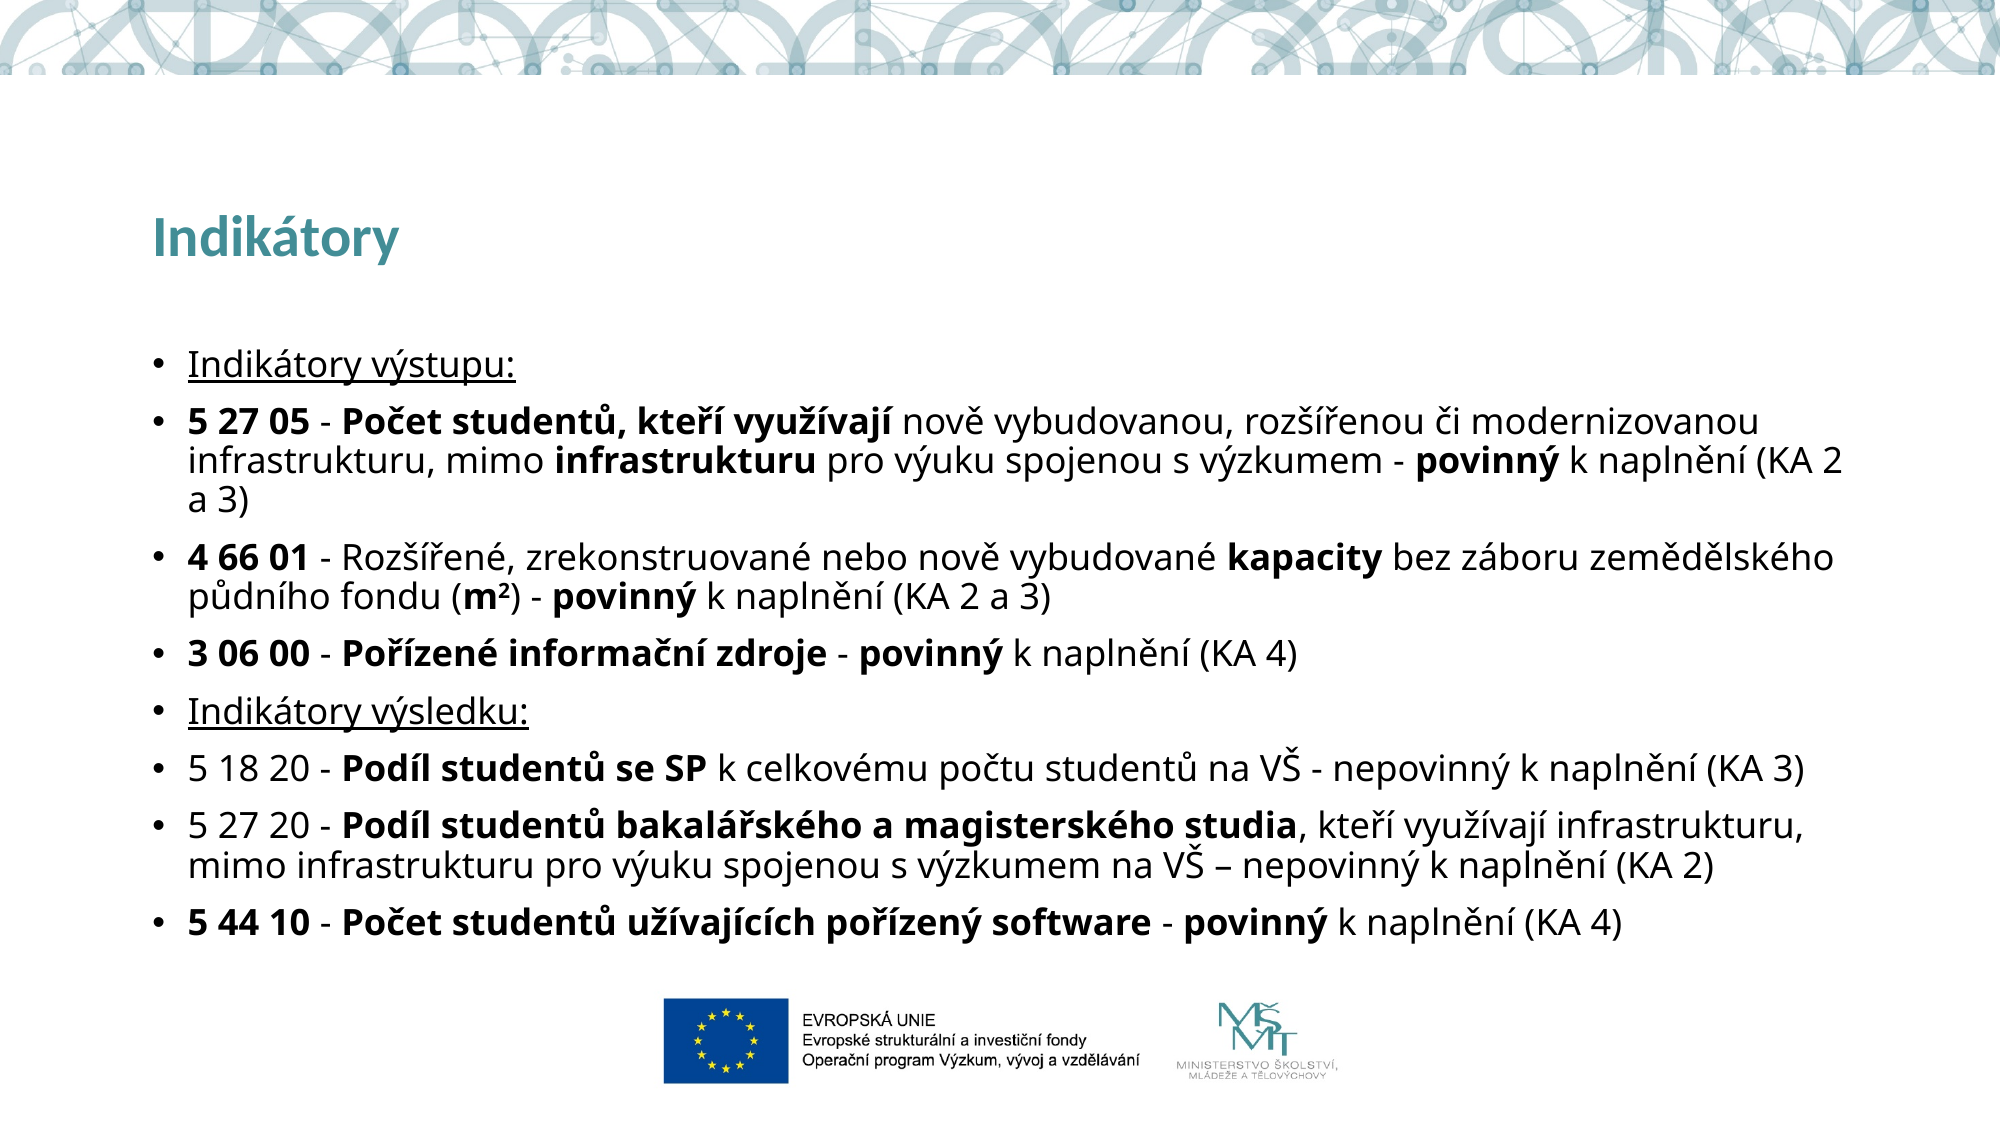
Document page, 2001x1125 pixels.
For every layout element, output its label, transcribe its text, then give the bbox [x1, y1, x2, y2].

picture [0, 0, 2000, 75]
list Indikátory výstupu: 5 27 05 - Počet studentů, kteří využívají nově vybudovanou, rozšířenou či modernizovanou infrastrukturu, mimo infrastrukturu pro výuku spojenou s výzkumem - povinný k naplnění (KA 2 a 3) 4 66 01 - Rozšířené, zrekonstruované nebo nově vybudované kapacity bez záboru zemědělského půdního fondu (m2) - povinný k naplnění (KA 2 a 3) 3 06 00 - Pořízené informační zdroje - povinný k naplnění (KA 4) Indikátory výsledku: 5 18 20 - Podíl studentů se SP k celkovému počtu studentů na VŠ - nepovinný k naplnění (KA 3) 5 27 20 - Podíl studentů bakalářského a magisterského studia, kteří využívají infrastrukturu, mimo infrastrukturu pro výuku spojenou s výzkumem na VŠ – nepovinný k naplnění (KA 2) 5 44 10 - Počet studentů užívajících pořízený software - povinný k naplnění (KA 4) [137, 338, 1863, 957]
picture [621, 957, 1379, 1125]
title Indikátory [137, 155, 1863, 320]
